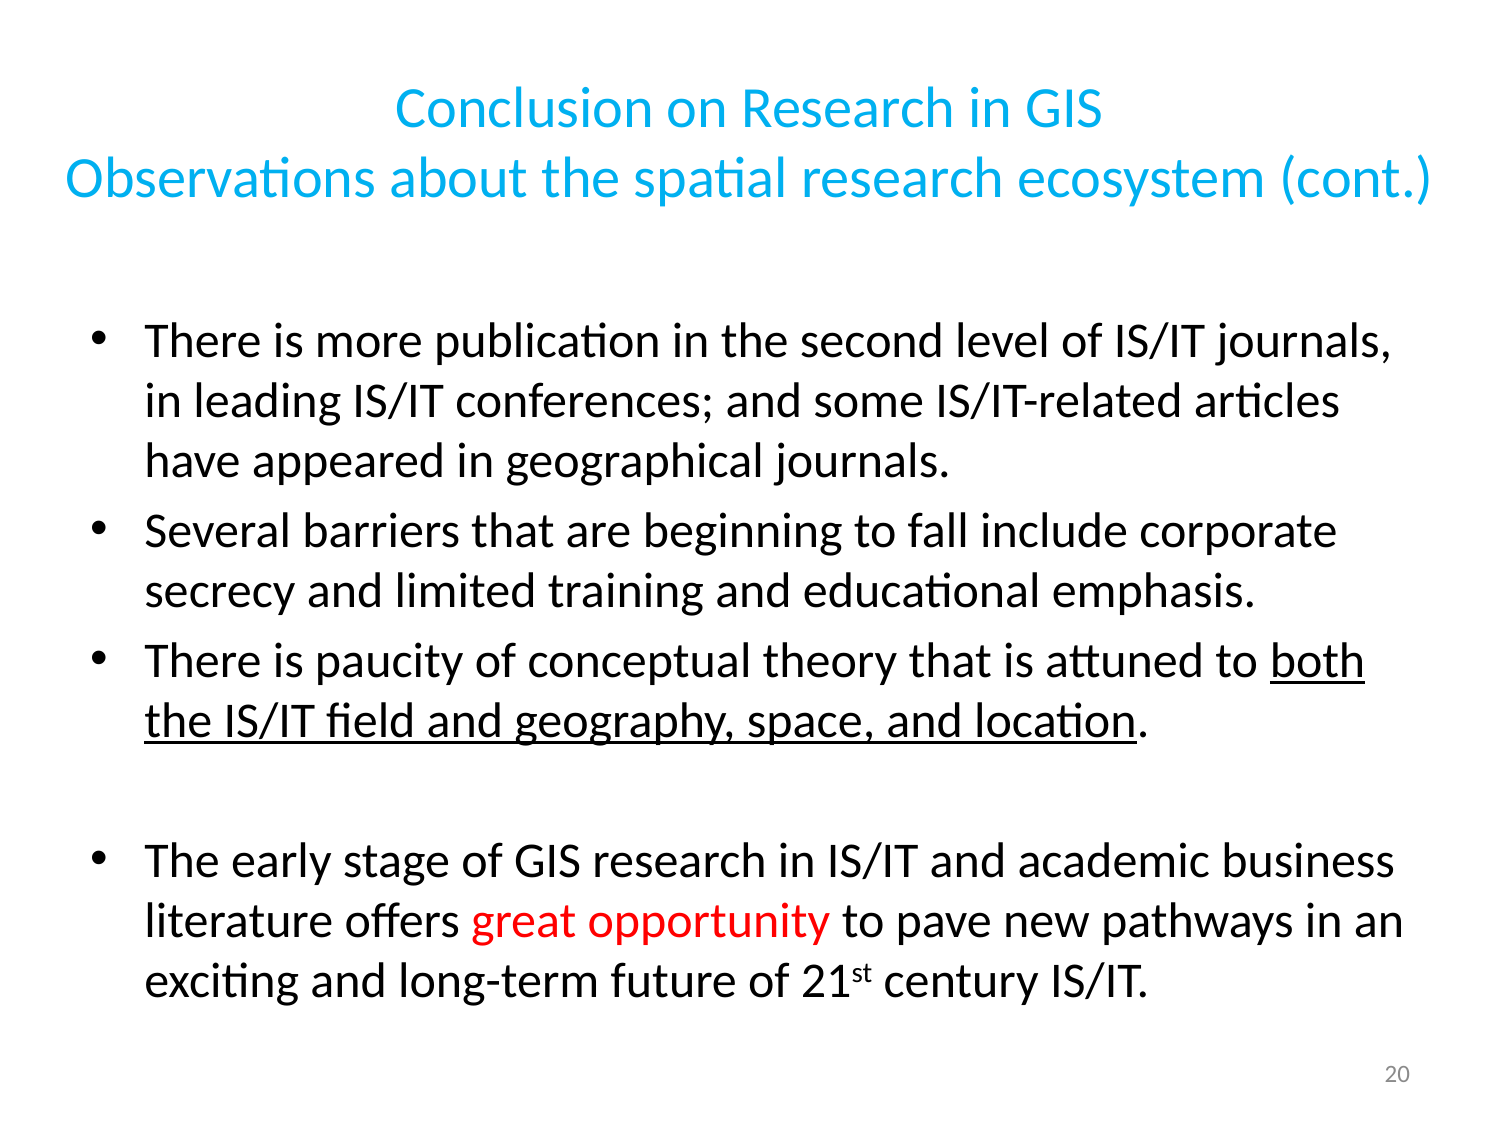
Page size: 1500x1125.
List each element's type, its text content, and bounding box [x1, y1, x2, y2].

slide_number 20 [1074, 1042, 1425, 1103]
list There is more publication in the second level of IS/IT journals, in leading IS/IT conferences; and some IS/IT-related articles have appeared in geographical journals. Several barriers that are beginning to fall include corporate secrecy and limited training and educational emphasis. There is paucity of conceptual theory that is attuned to both the IS/IT field and geography, space, and location. The early stage of GIS research in IS/IT and academic business literature offers great opportunity to pave new pathways in an exciting and long-term future of 21st century IS/IT. [75, 299, 1425, 1043]
title Conclusion on Research in GIS Observations about the spatial research ecosystem (cont.) [50, 45, 1450, 233]
